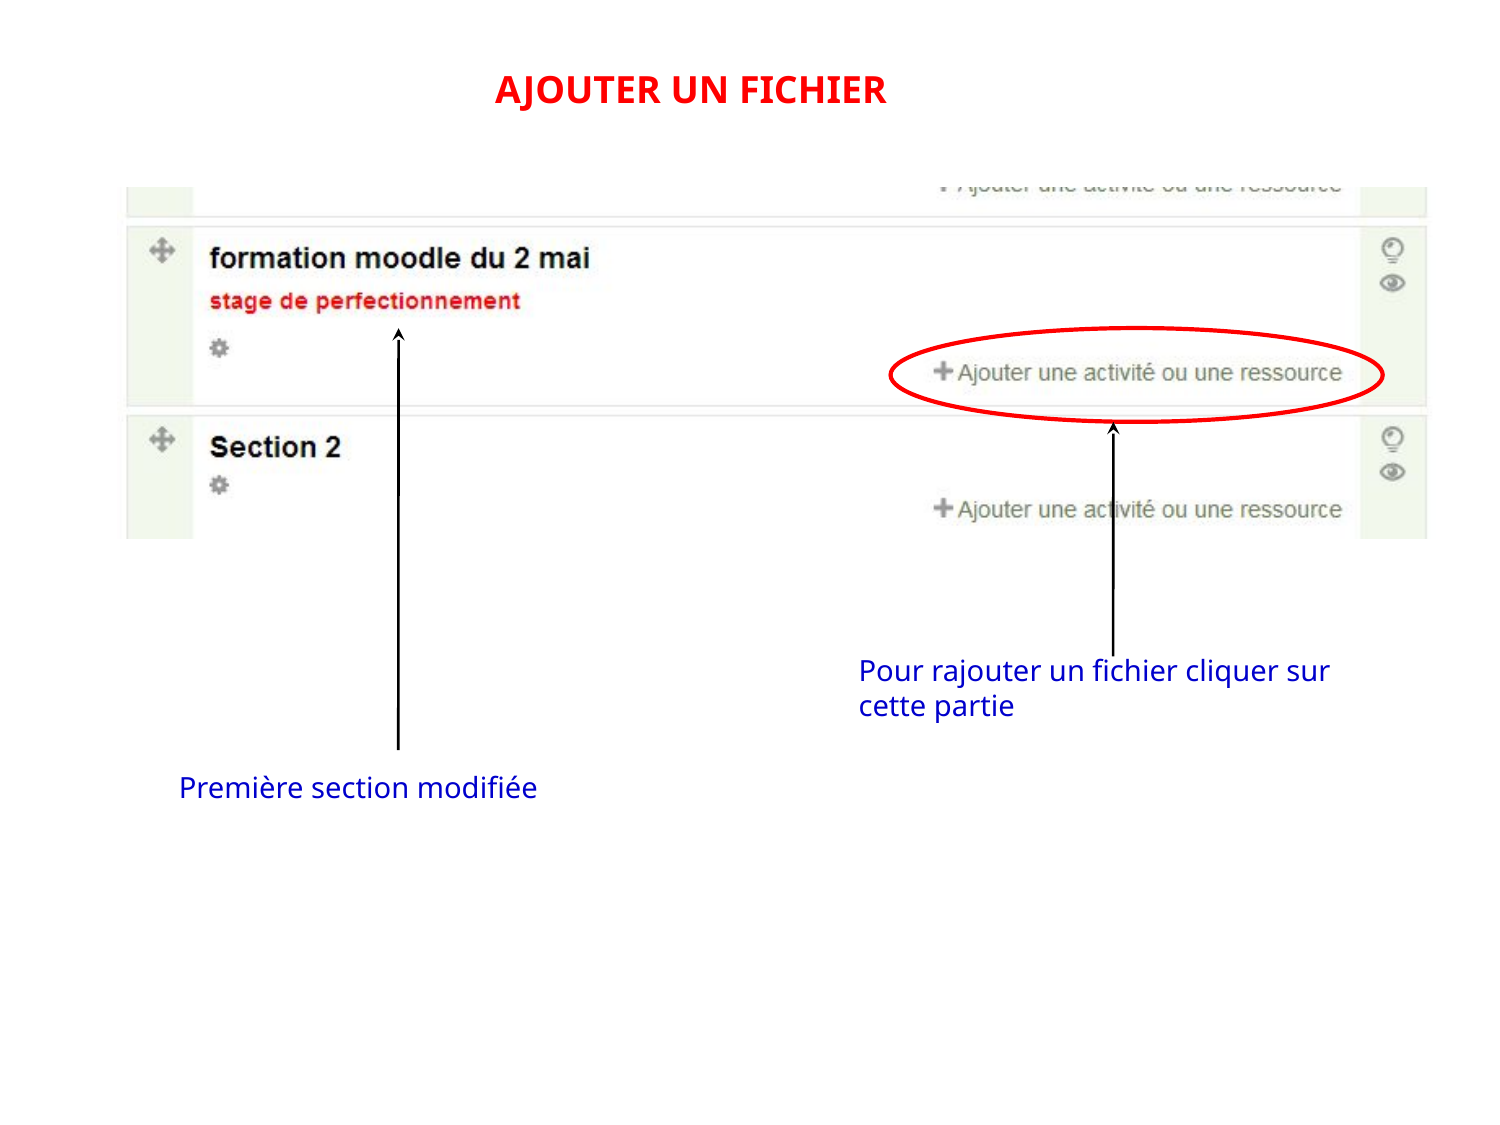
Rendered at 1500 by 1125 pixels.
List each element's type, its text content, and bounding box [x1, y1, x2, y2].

text_box Première section modifiée [164, 761, 727, 812]
text_box AJOUTER UN FICHIER [480, 58, 1207, 119]
text_box Pour rajouter un fichier cliquer sur cette partie [843, 644, 1407, 730]
picture [116, 187, 1438, 540]
